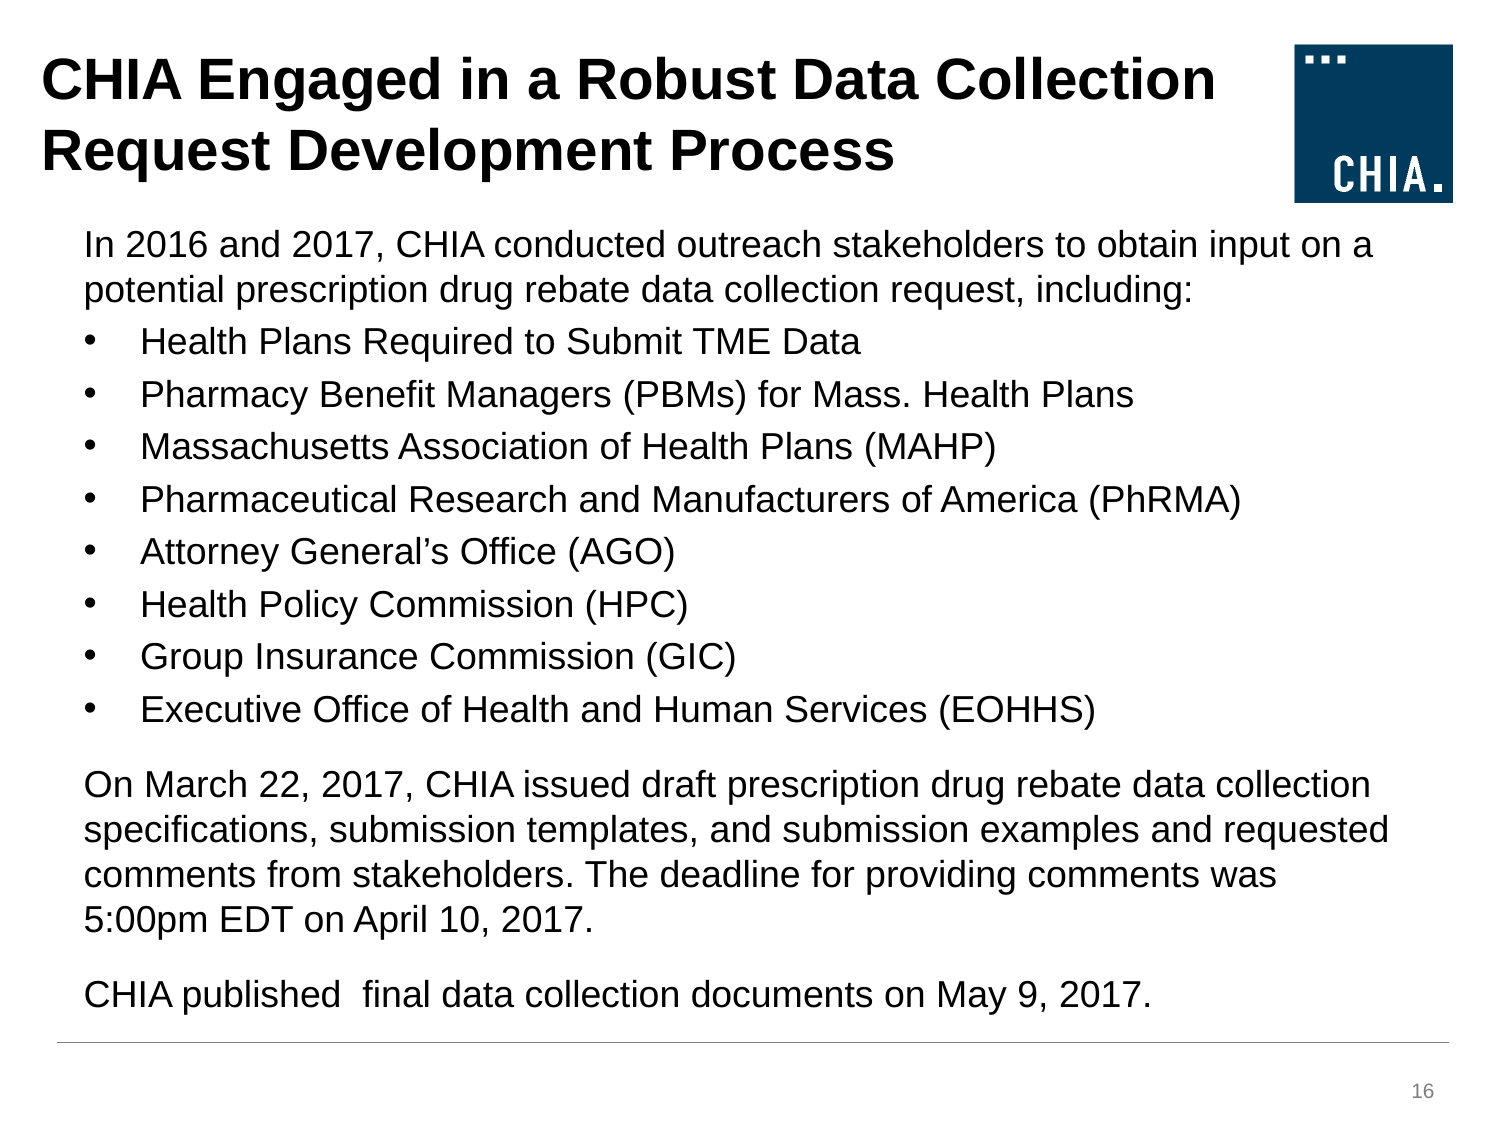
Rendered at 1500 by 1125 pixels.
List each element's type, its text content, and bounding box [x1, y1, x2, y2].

text_box CHIA Engaged in a Robust Data Collection Request Development Process [26, 58, 1301, 165]
list In 2016 and 2017, CHIA conducted outreach stakeholders to obtain input on a potential prescription drug rebate data collection request, including: Health Plans Required to Submit TME Data Pharmacy Benefit Managers (PBMs) for Mass. Health Plans Massachusetts Association of Health Plans (MAHP) Pharmaceutical Research and Manufacturers of America (PhRMA) Attorney General’s Office (AGO) Health Policy Commission (HPC) Group Insurance Commission (GIC) Executive Office of Health and Human Services (EOHHS) On March 22, 2017, CHIA issued draft prescription drug rebate data collection specifications, submission templates, and submission examples and requested comments from stakeholders. The deadline for providing comments was 5:00pm EDT on April 10, 2017. CHIA published final data collection documents on May 9, 2017. [68, 212, 1408, 1000]
picture [1260, 17, 1486, 243]
slide_number 16 [1099, 1060, 1450, 1121]
